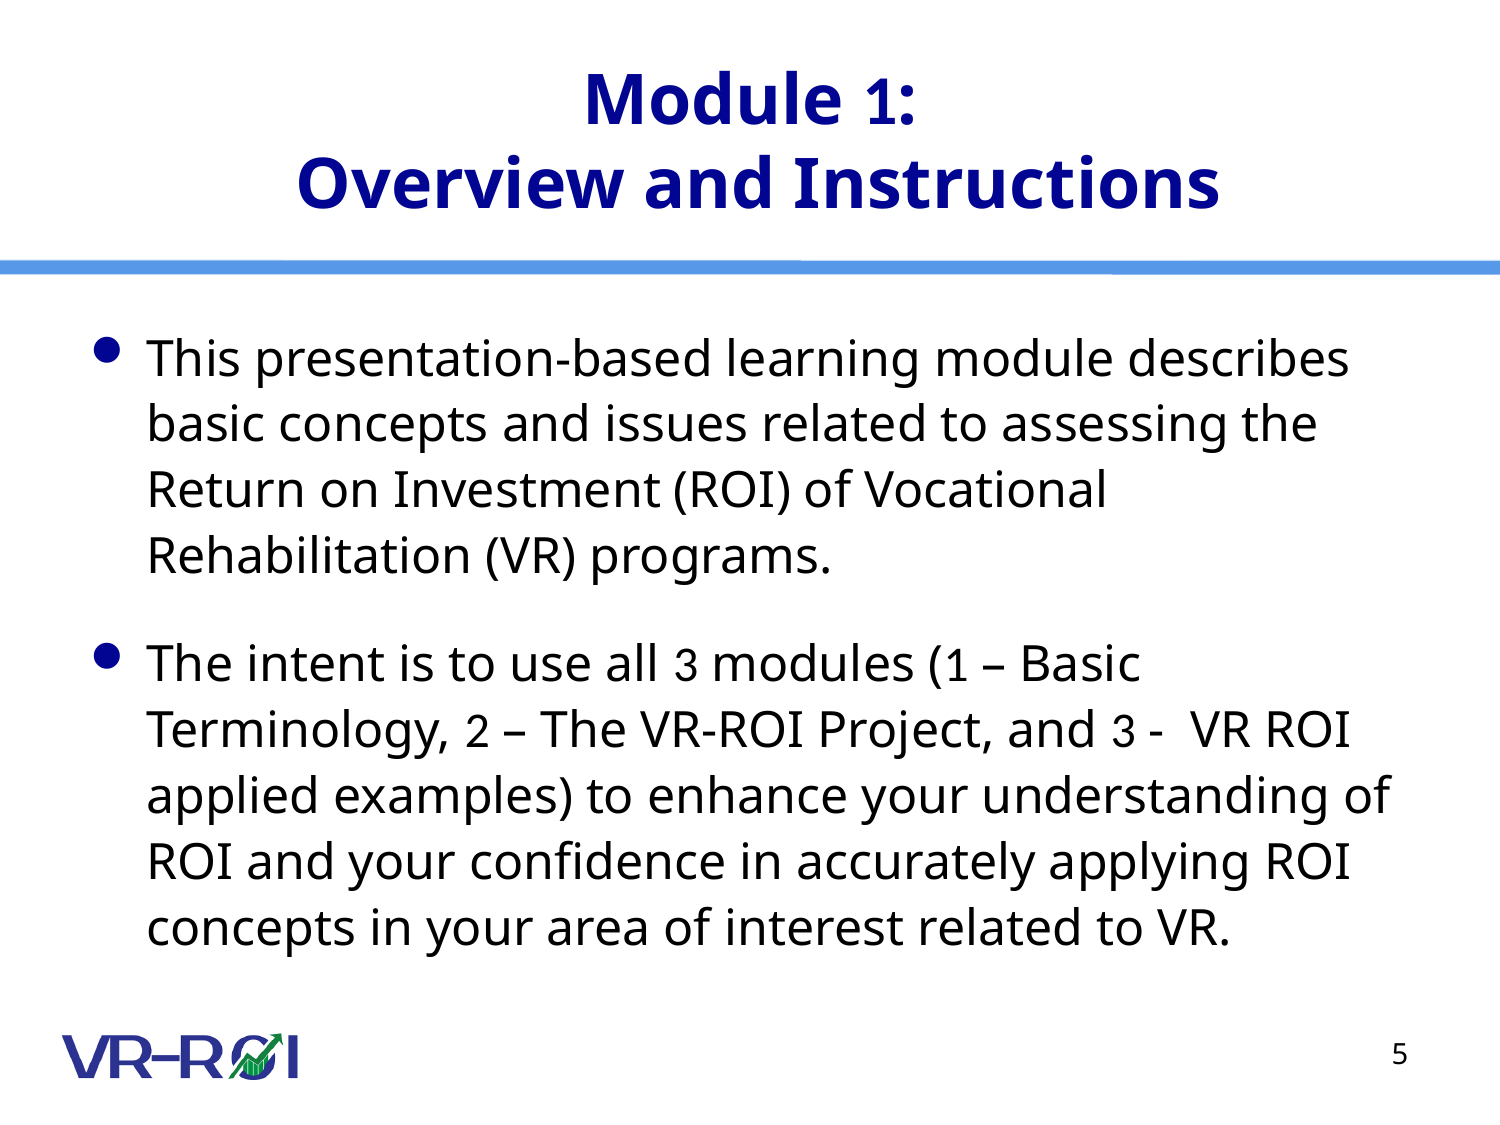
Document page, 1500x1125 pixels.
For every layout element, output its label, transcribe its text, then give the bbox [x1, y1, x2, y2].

list This presentation-based learning module describes basic concepts and issues related to assessing the Return on Investment (ROI) of Vocational Rehabilitation (VR) programs. The intent is to use all 3 modules (1 – Basic Terminology, 2 – The VR-ROI Project, and 3 - VR ROI applied examples) to enhance your understanding of ROI and your confidence in accurately applying ROI concepts in your area of interest related to VR. [75, 312, 1425, 1000]
title Module 1: Overview and Instructions [75, 45, 1425, 233]
slide_number 5 [1350, 1025, 1450, 1085]
picture [50, 1026, 313, 1107]
